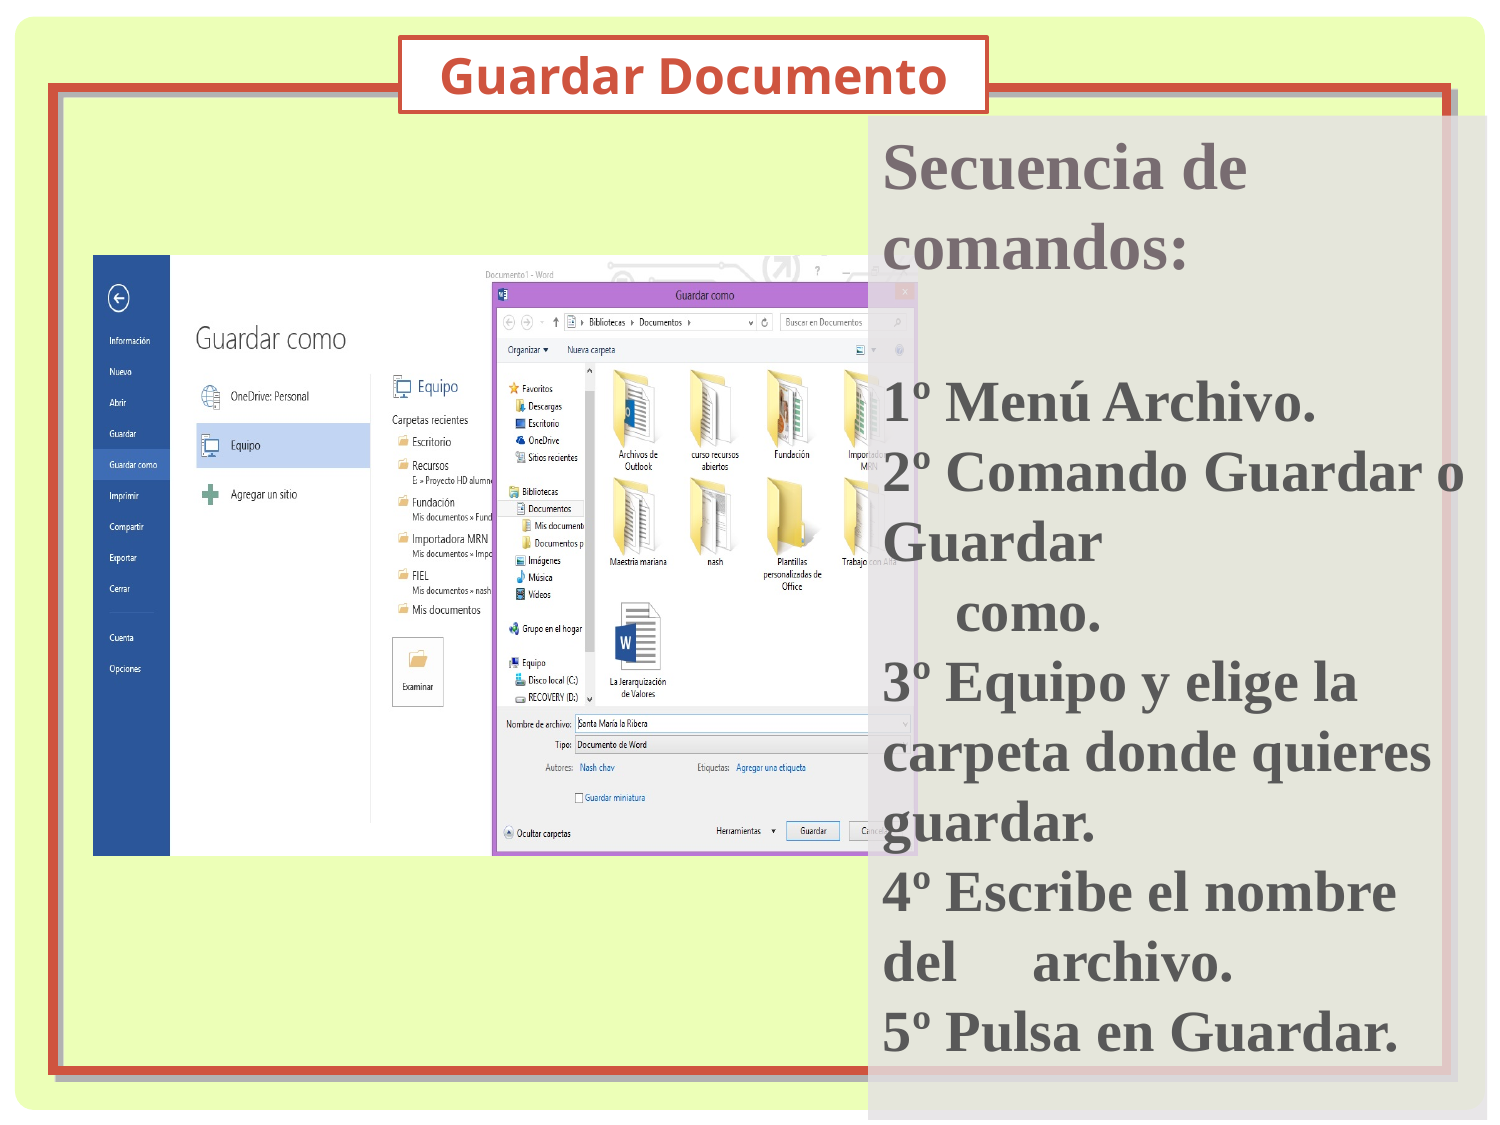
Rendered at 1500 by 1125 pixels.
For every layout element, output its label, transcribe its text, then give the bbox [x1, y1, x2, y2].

picture [93, 255, 918, 856]
text_box Secuencia de comandos: 1º Menú Archivo. 2º Comando Guardar o Guardar como. 3º Equipo y elige la carpeta donde quieres guardar. 4º Escribe el nombre del archivo. 5º Pulsa en Guardar. [866, 113, 1489, 1122]
text_box [989, 87, 1447, 113]
text_box Guardar Documento [398, 35, 989, 114]
text_box [53, 87, 866, 1071]
